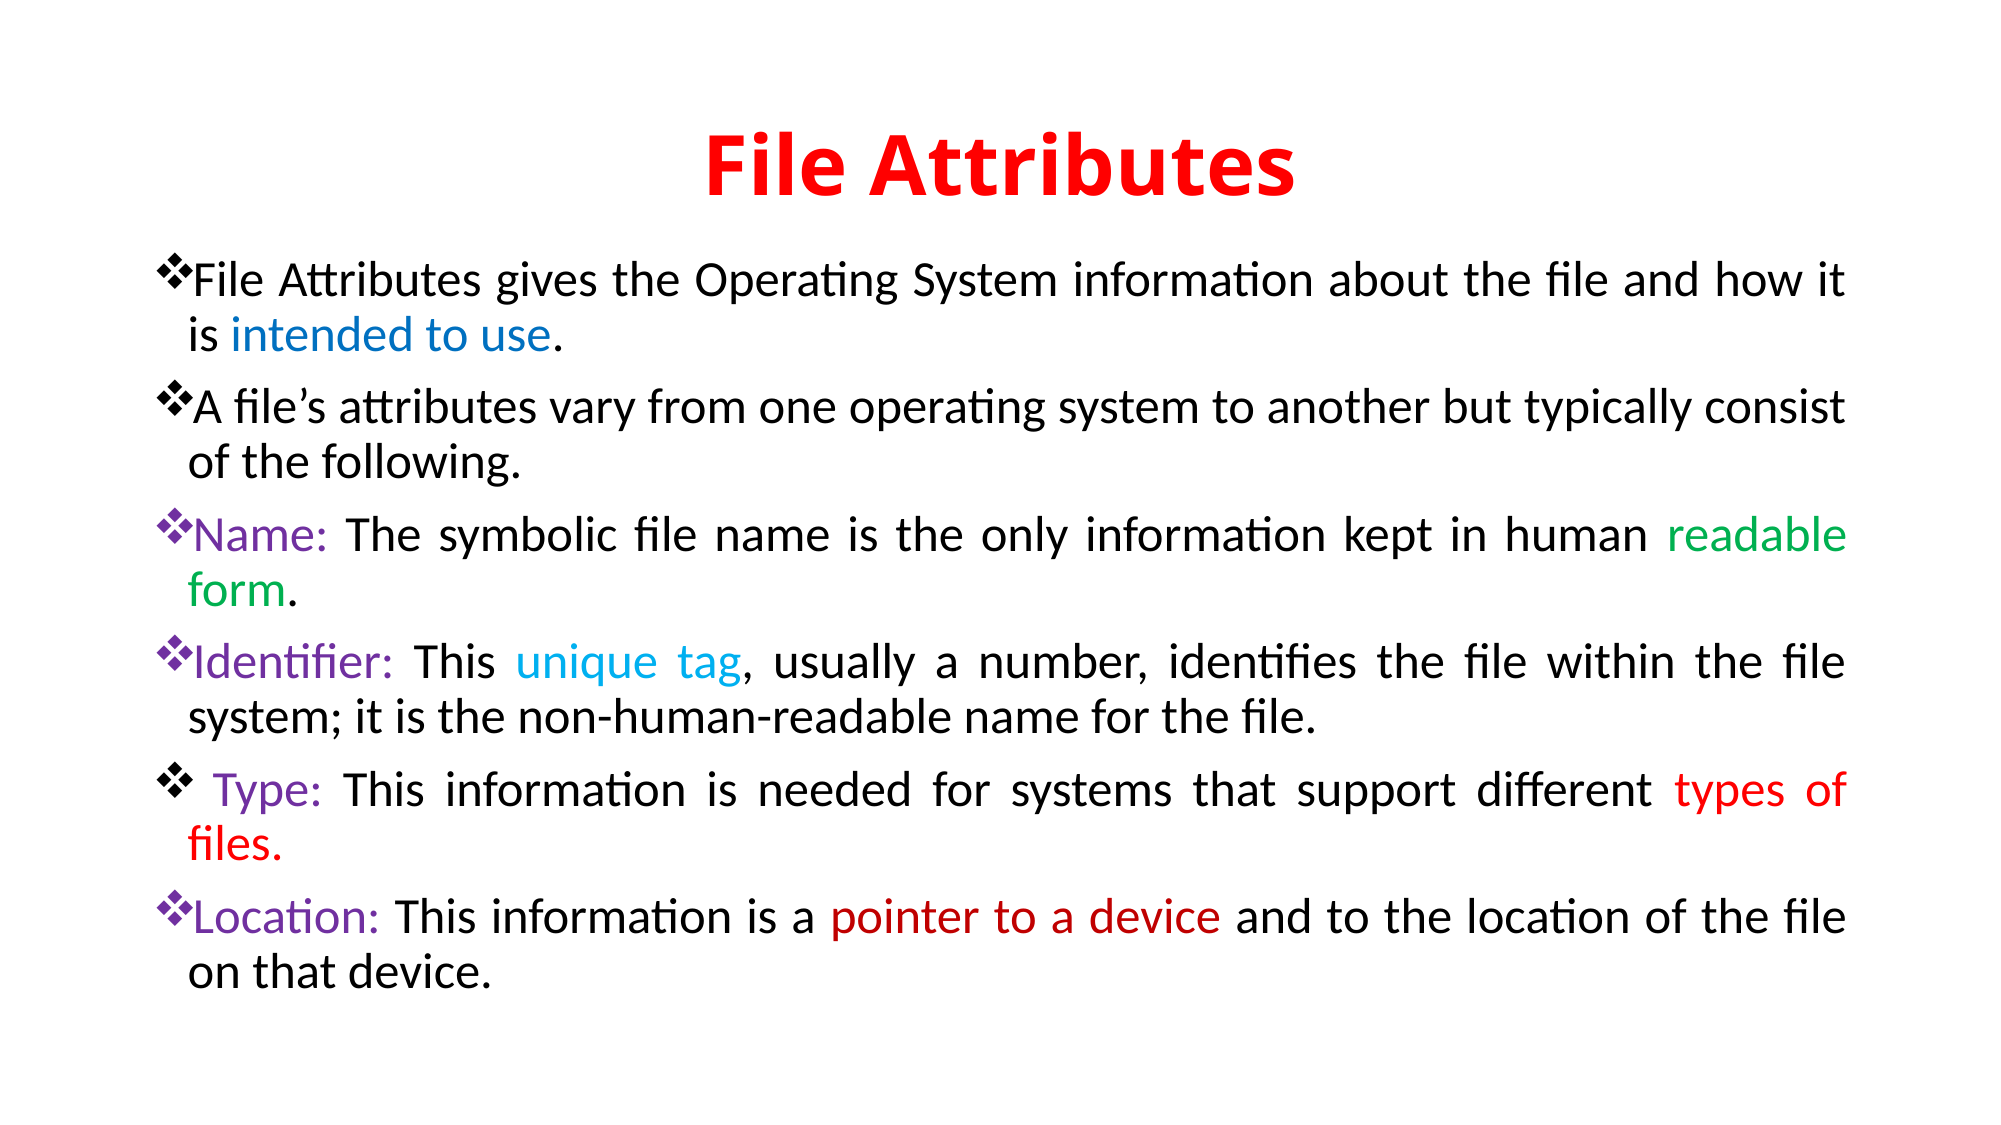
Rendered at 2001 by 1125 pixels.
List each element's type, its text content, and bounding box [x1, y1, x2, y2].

title File Attributes [137, 59, 1863, 245]
list File Attributes gives the Operating System information about the file and how it is intended to use. A file’s attributes vary from one operating system to another but typically consist of the following. Name: The symbolic file name is the only information kept in human readable form. Identifier: This unique tag, usually a number, identifies the file within the file system; it is the non-human-readable name for the file. Type: This information is needed for systems that support different types of files. Location: This information is a pointer to a device and to the location of the file on that device. [137, 245, 1863, 1014]
